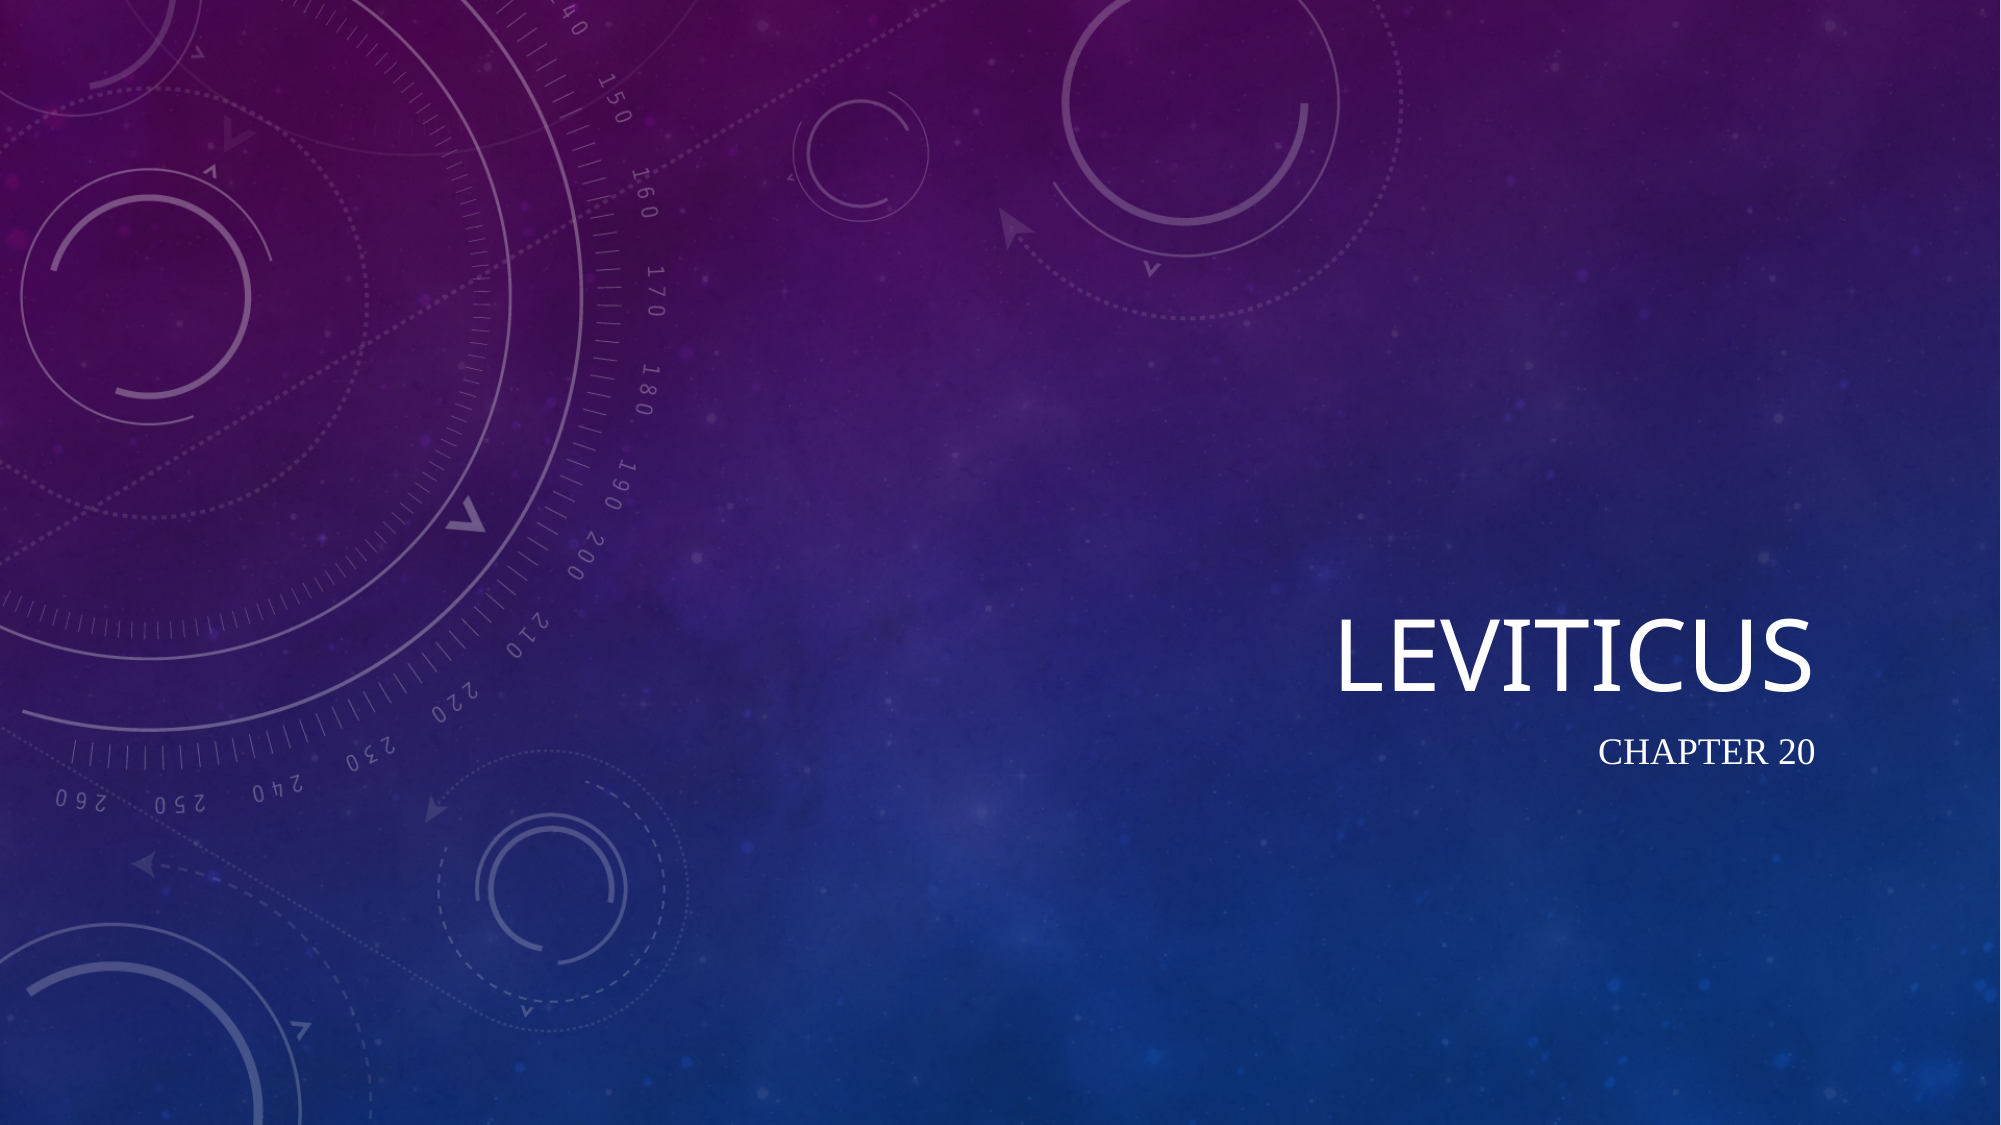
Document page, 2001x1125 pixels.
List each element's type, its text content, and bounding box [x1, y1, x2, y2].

title Leviticus [650, 322, 1831, 719]
picture [0, 0, 2001, 1125]
subtitle chapter 20 [650, 719, 1831, 950]
